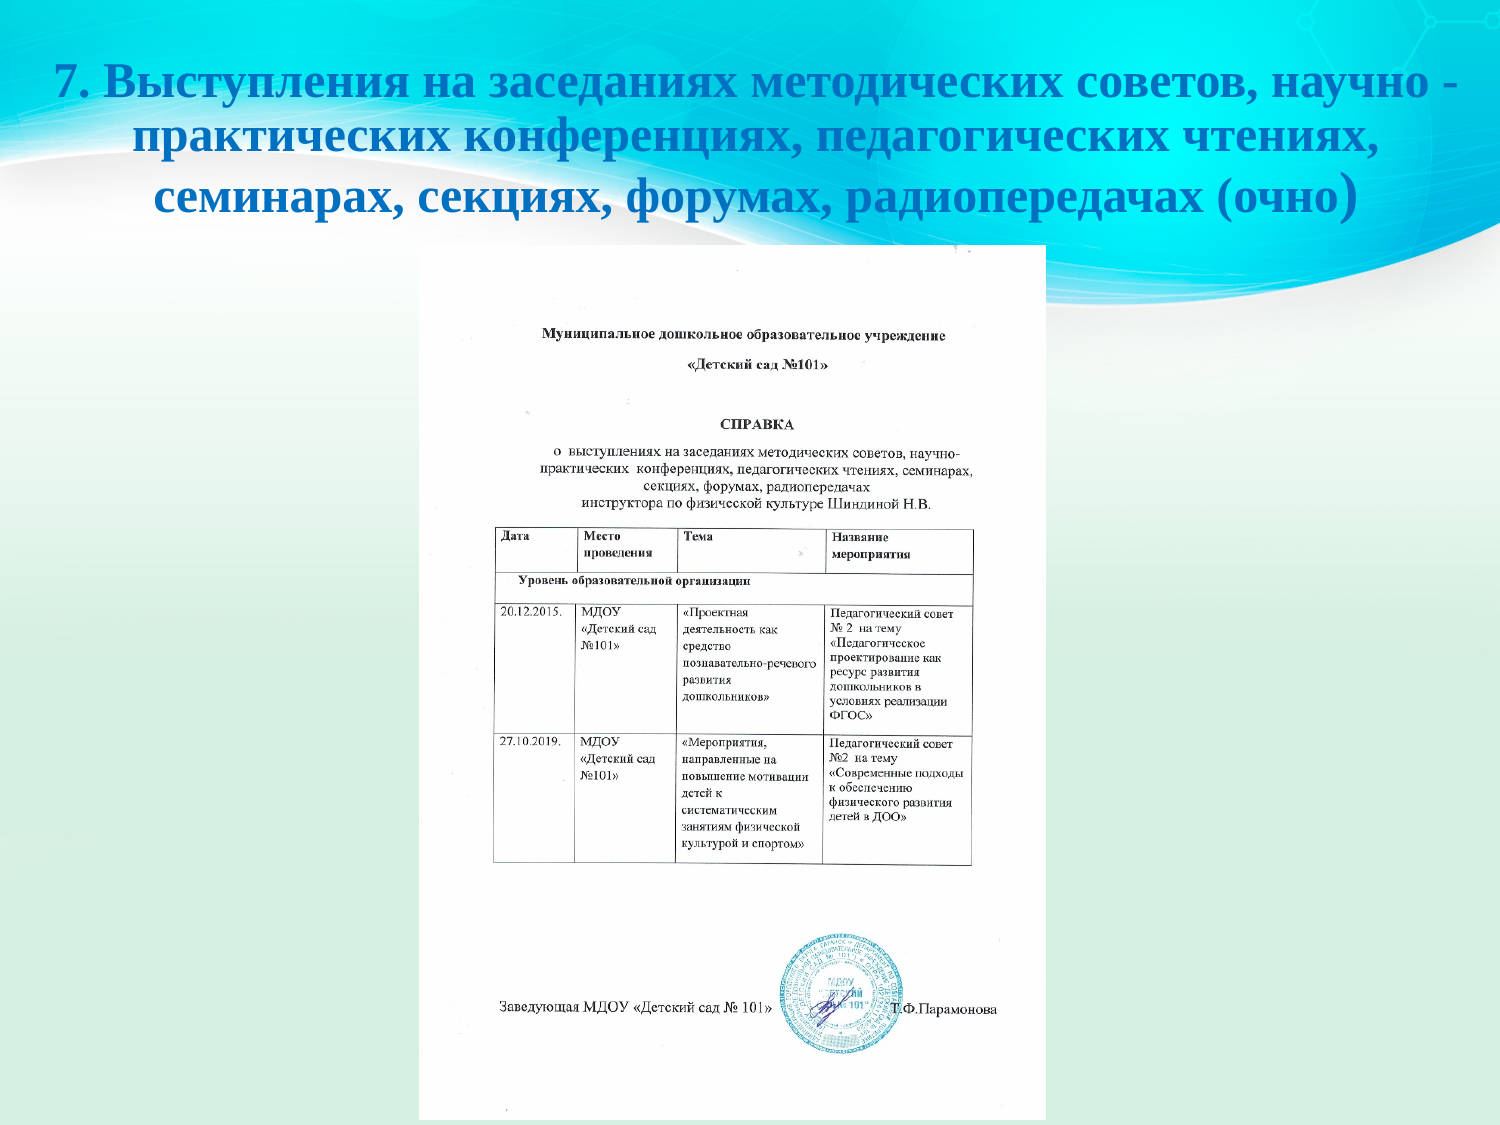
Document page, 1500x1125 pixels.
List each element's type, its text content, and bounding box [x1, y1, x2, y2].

picture [0, 0, 1500, 1125]
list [419, 245, 1046, 1121]
title 7. Выступления на заседаниях методических советов, научно - практических конференциях, педагогических чтениях, семинарах, секциях, форумах, радиопередачах (очно) [29, 30, 1483, 249]
